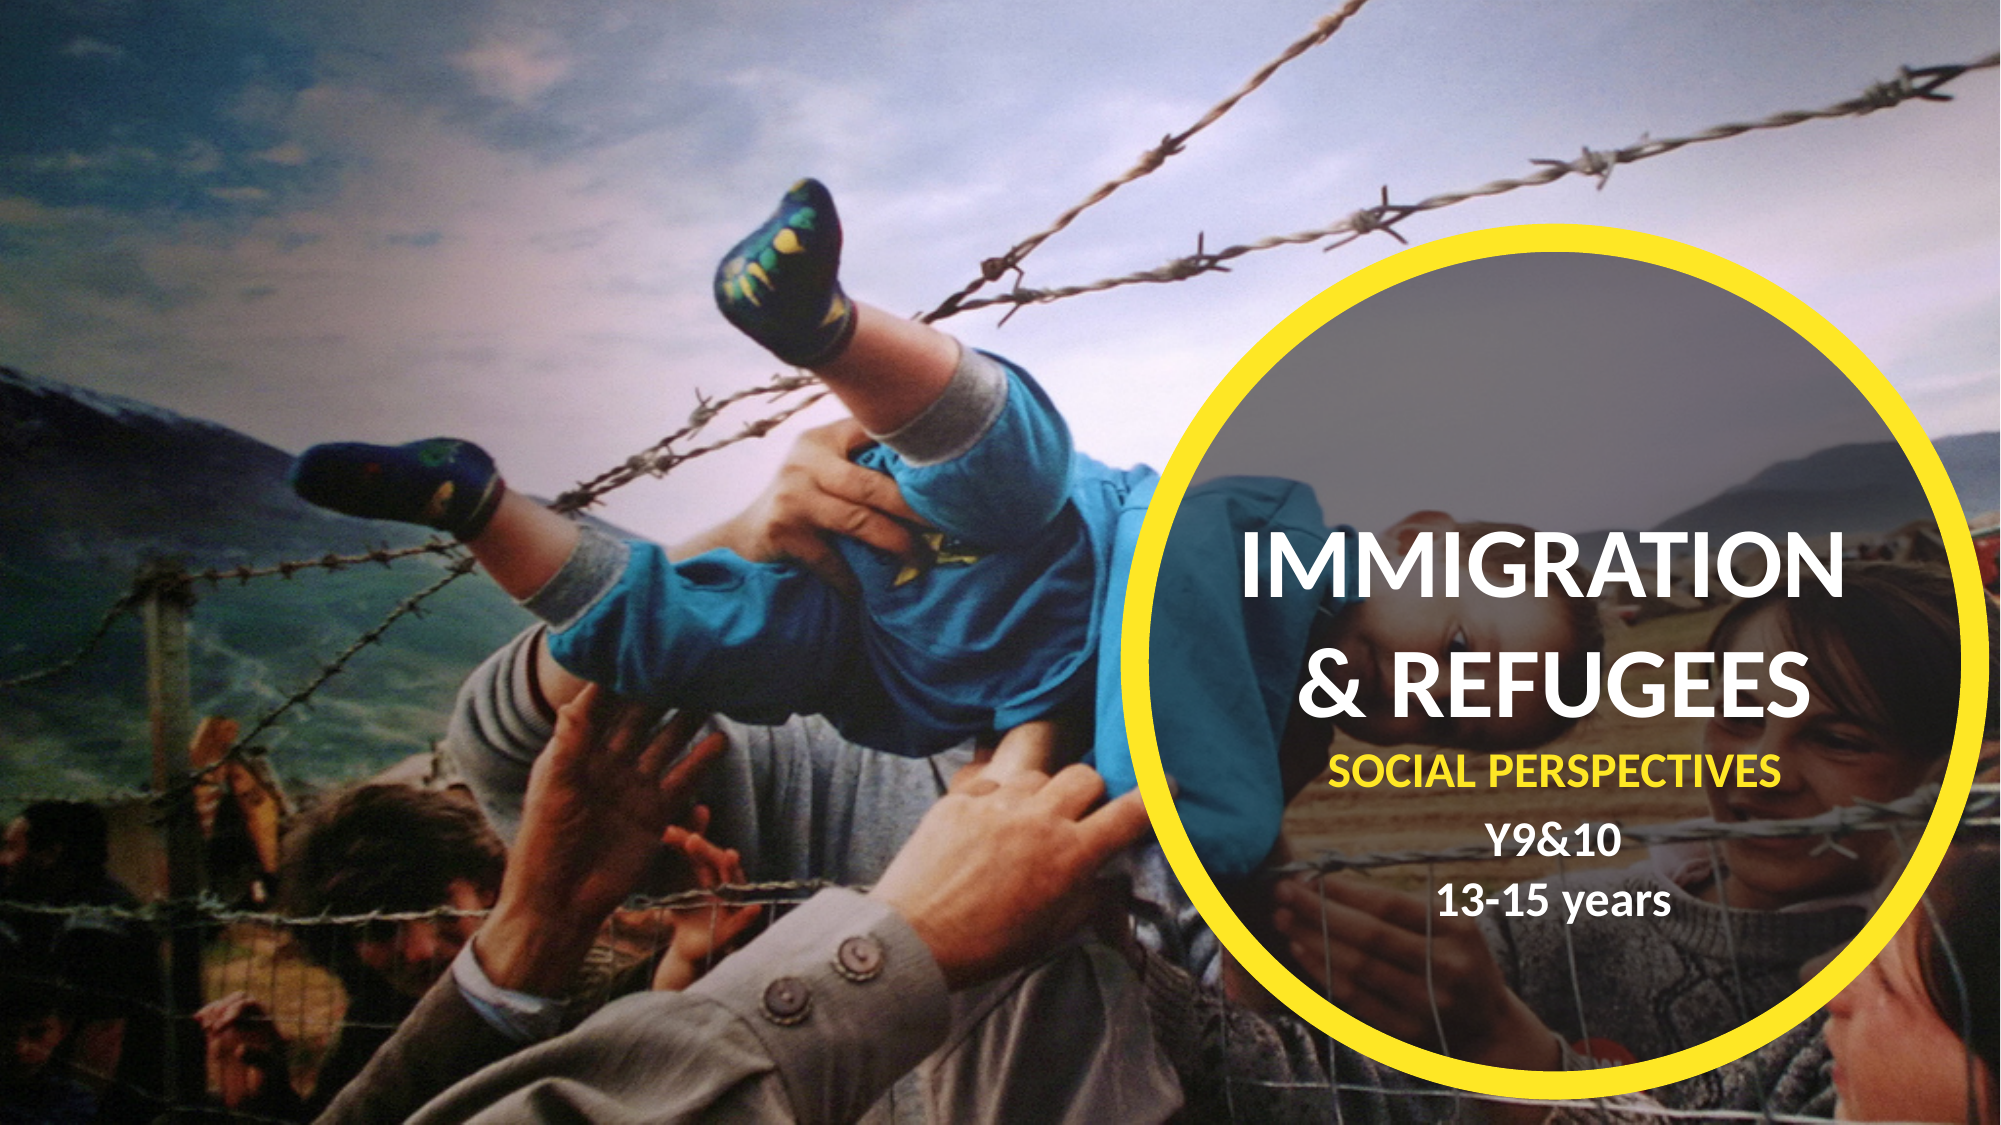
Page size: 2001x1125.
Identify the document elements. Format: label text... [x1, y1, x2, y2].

picture [0, 0, 2001, 1125]
text_box [1158, 805, 1952, 1087]
text_box [1169, 236, 1941, 490]
text_box IMMIGRATION & REFUGEES SOCIAL PERSPECTIVES [1135, 490, 1976, 805]
text_box Y9&10 13-15 years [1248, 799, 1859, 934]
